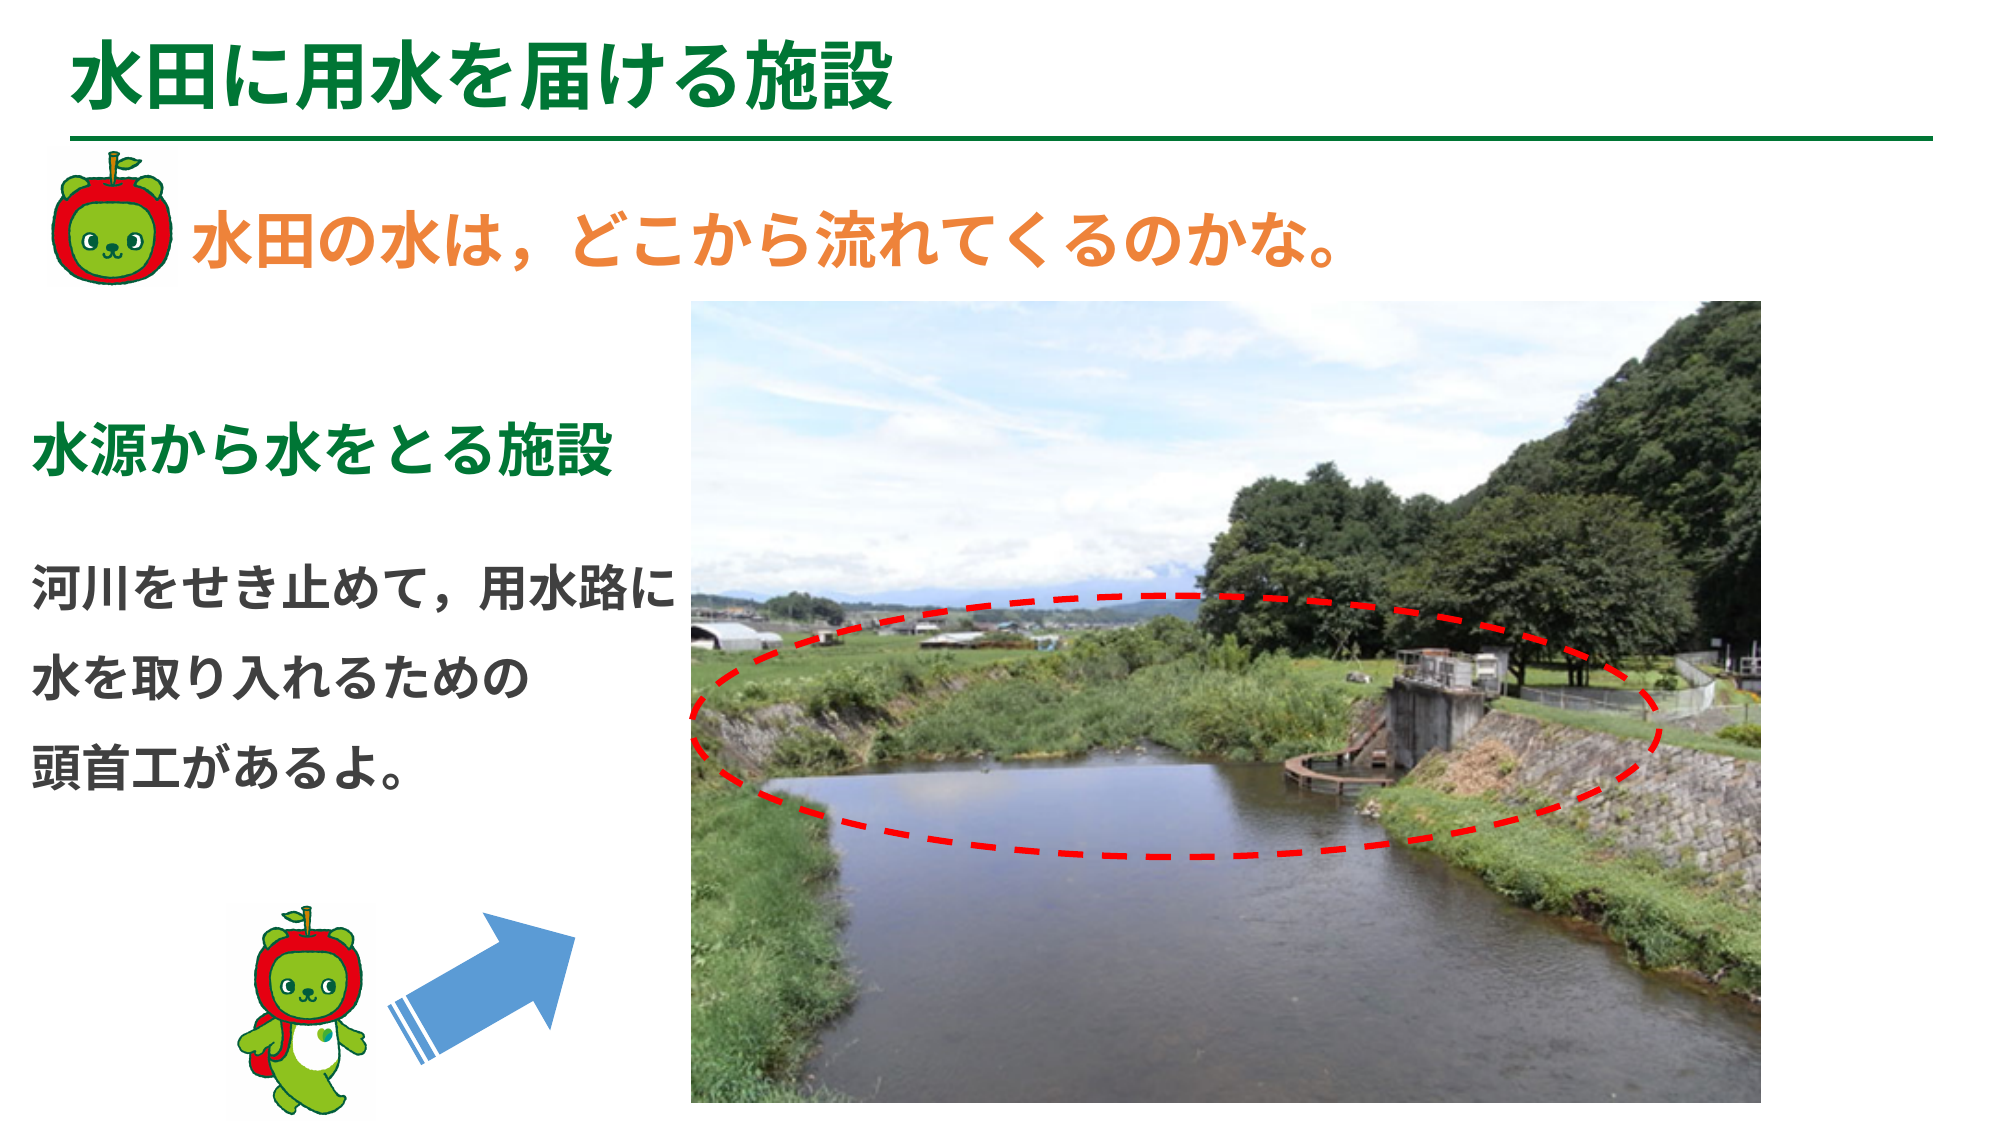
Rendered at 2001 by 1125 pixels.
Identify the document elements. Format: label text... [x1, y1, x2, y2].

picture [691, 301, 1761, 1103]
picture [47, 146, 178, 287]
text_box 水源から水をとる施設 [16, 405, 691, 491]
text_box 河川をせき止めて，用水路に水を取り入れるための 頭首工があるよ。 [16, 518, 691, 804]
text_box 水田に用水を届ける施設 [54, 21, 1933, 126]
picture [226, 903, 376, 1121]
text_box 水田の水は，どこから流れてくるのかな。 [178, 193, 1972, 284]
text_box [385, 910, 577, 1067]
